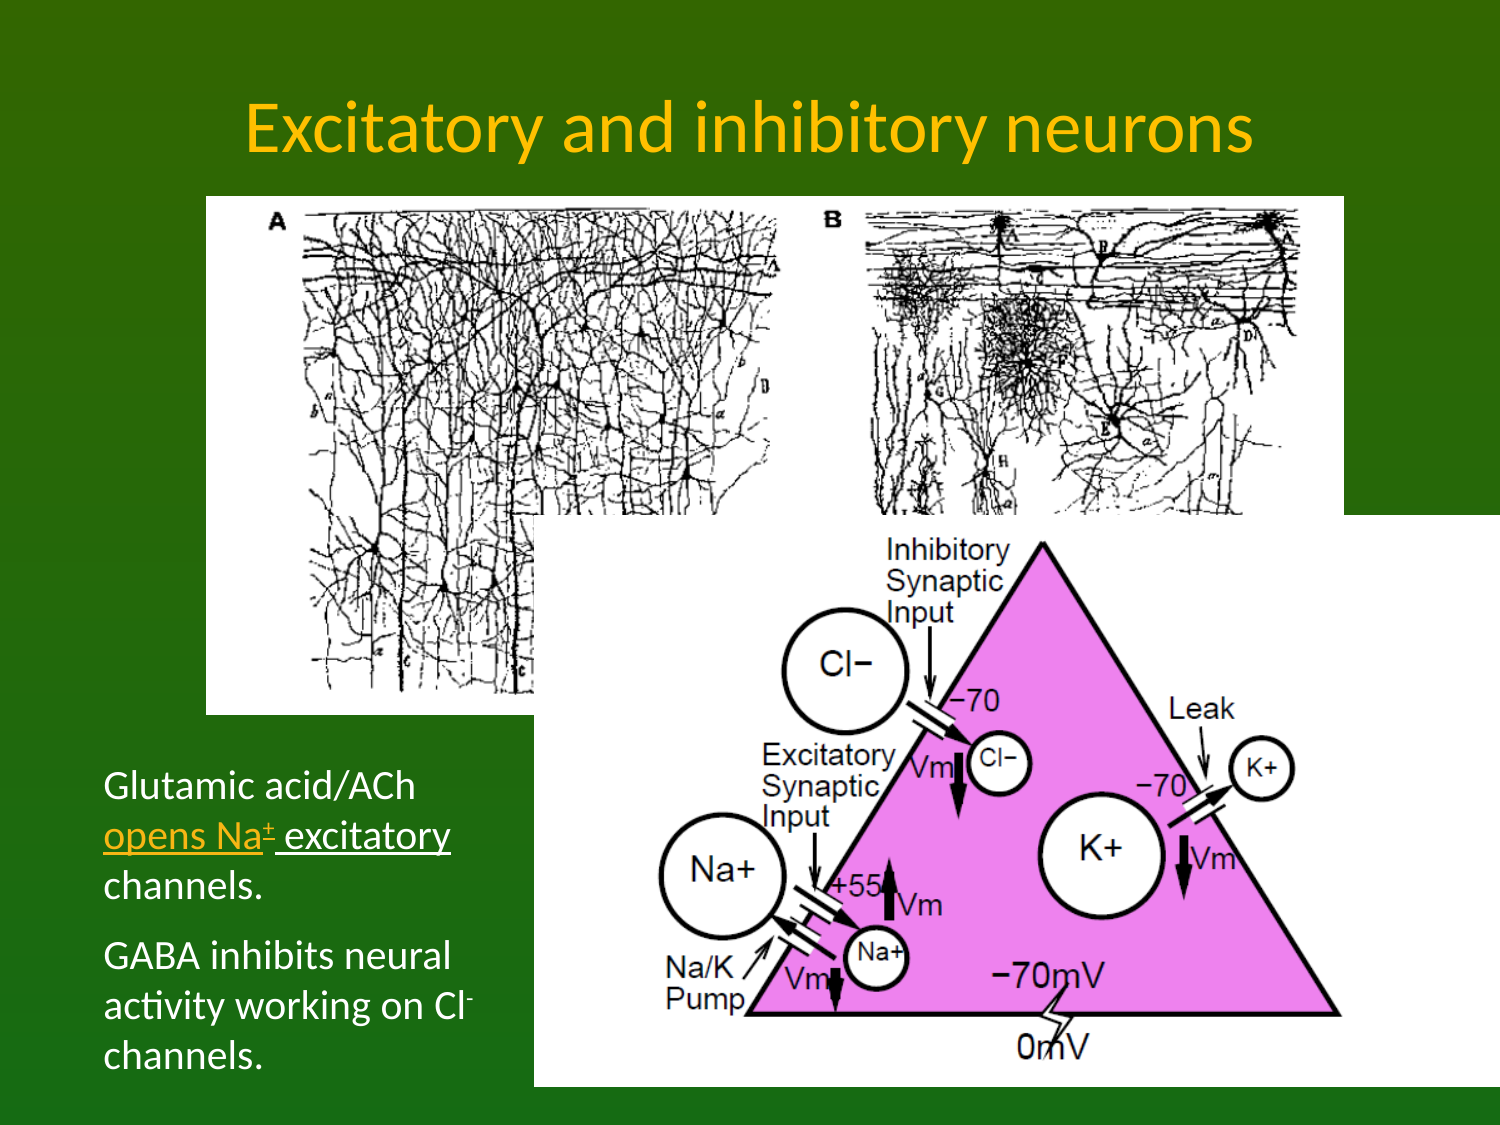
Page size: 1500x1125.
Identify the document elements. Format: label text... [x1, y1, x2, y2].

title Excitatory and inhibitory neurons [75, 45, 1425, 200]
picture [206, 196, 1500, 1088]
text_box Glutamic acid/ACh opens Na+ excitatory channels. GABA inhibits neural activity working on Cl- channels. [88, 750, 529, 1083]
